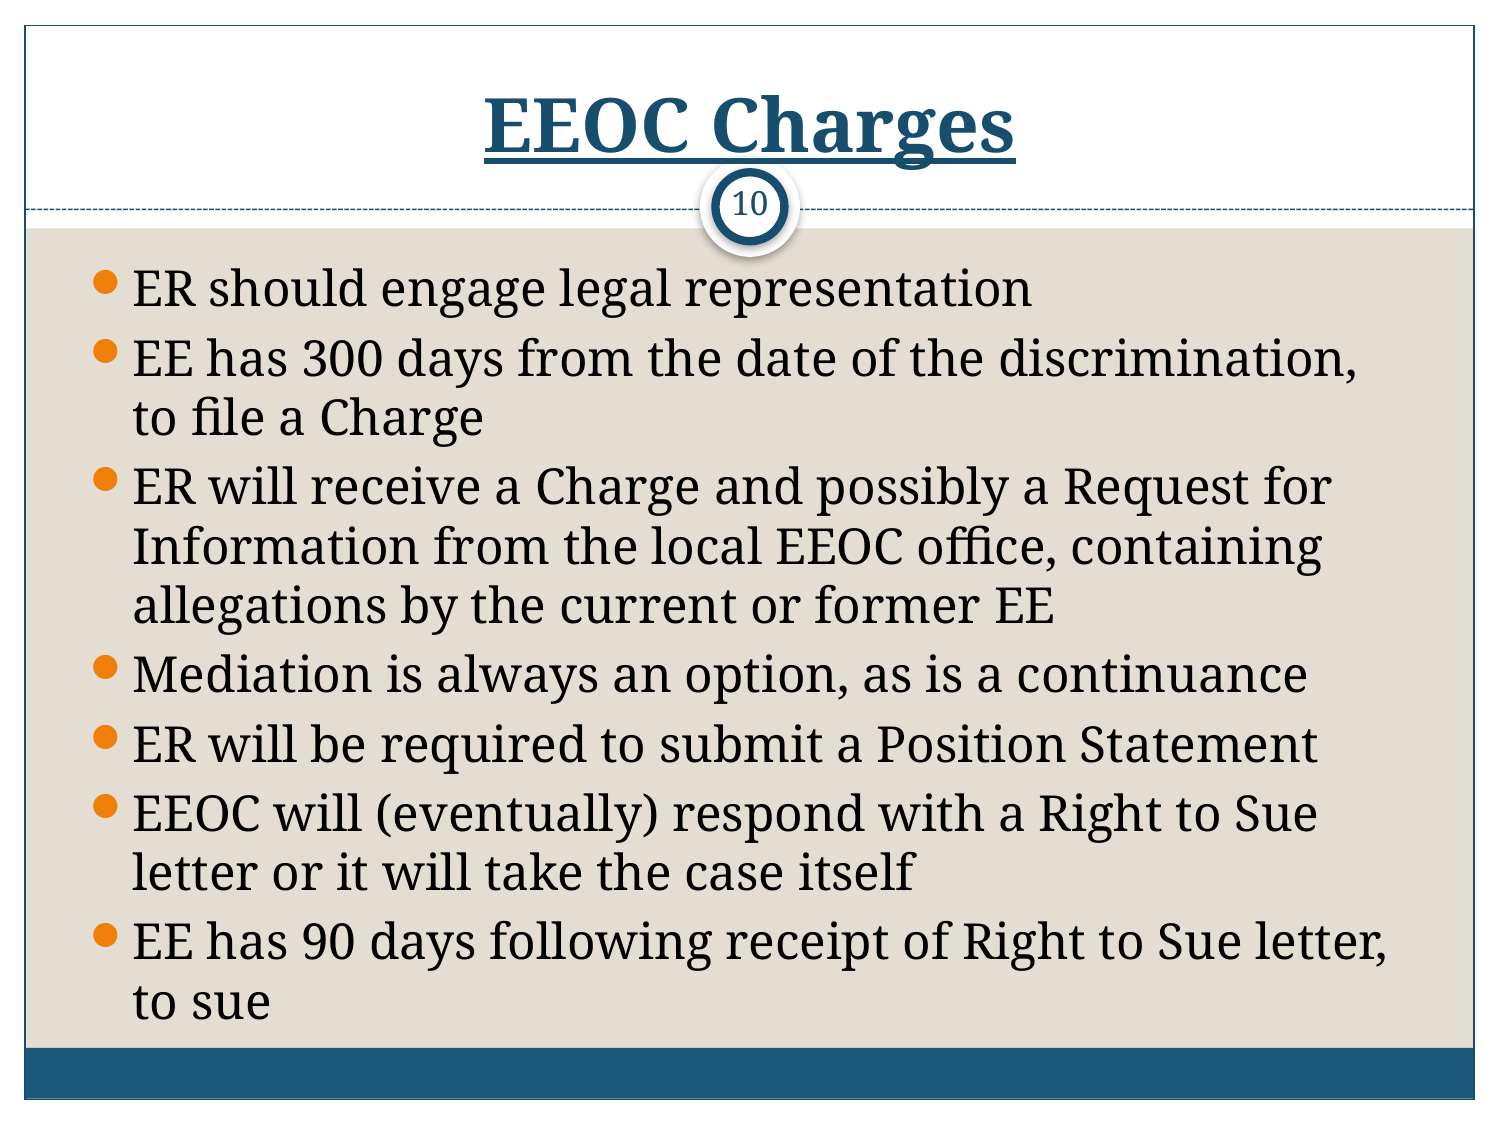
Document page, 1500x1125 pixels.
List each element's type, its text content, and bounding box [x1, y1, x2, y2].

slide_number 10 [712, 168, 788, 241]
list ER should engage legal representation EE has 300 days from the date of the discrimination, to file a Charge ER will receive a Charge and possibly a Request for Information from the local EEOC office, containing allegations by the current or former EE Mediation is always an option, as is a continuance ER will be required to submit a Position Statement EEOC will (eventually) respond with a Right to Sue letter or it will take the case itself EE has 90 days following receipt of Right to Sue letter, to sue [75, 249, 1425, 1050]
title EEOC Charges [75, 24, 1425, 175]
